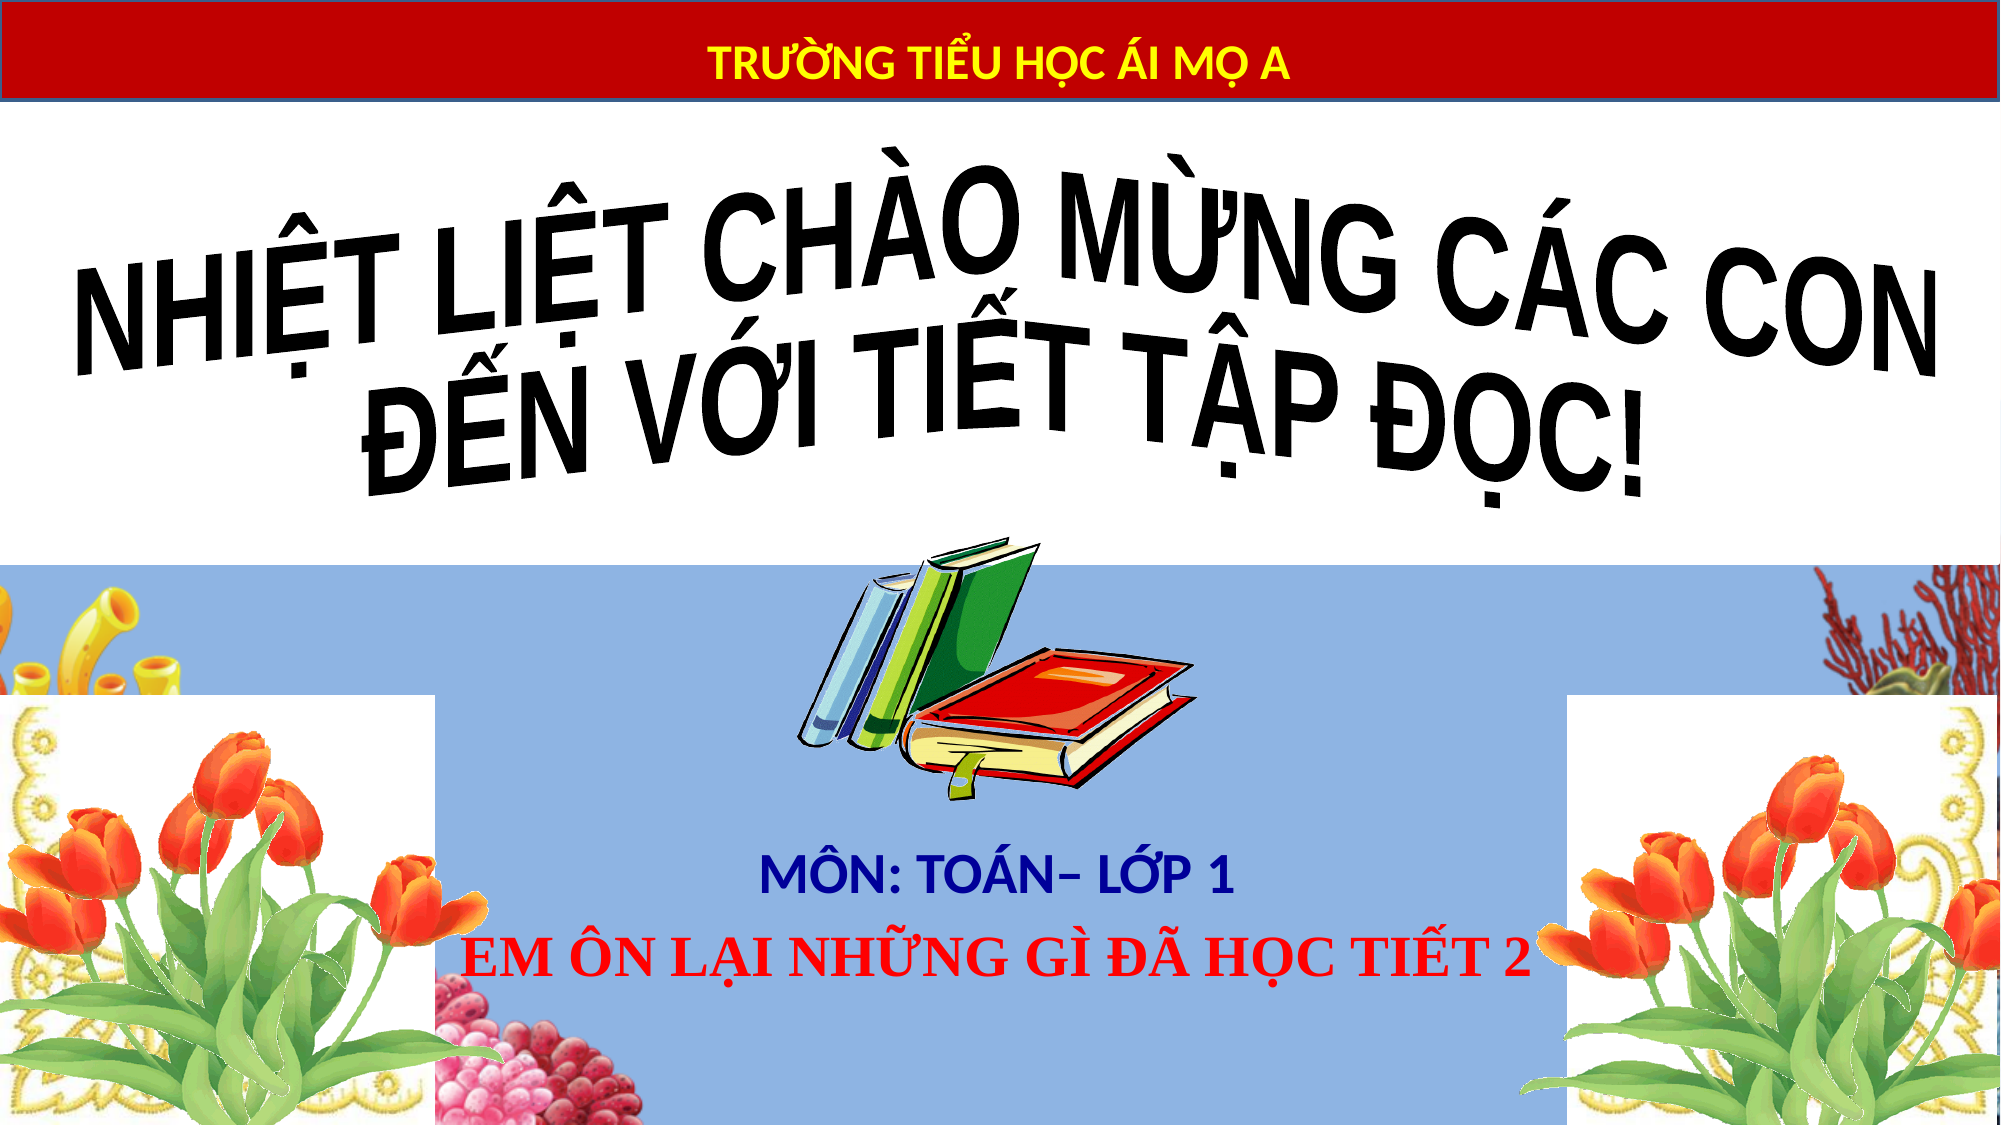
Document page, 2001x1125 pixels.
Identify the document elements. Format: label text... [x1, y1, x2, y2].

text_box MÔN: Toán– LỚP 1 Em ôn lại những gì đã học tiết 2 [546, 828, 1471, 996]
text_box TRƯỜNG TIỂU HỌC ÁI MỘ A [0, 0, 2000, 102]
picture [0, 0, 2001, 1125]
text_box [0, 102, 2000, 565]
